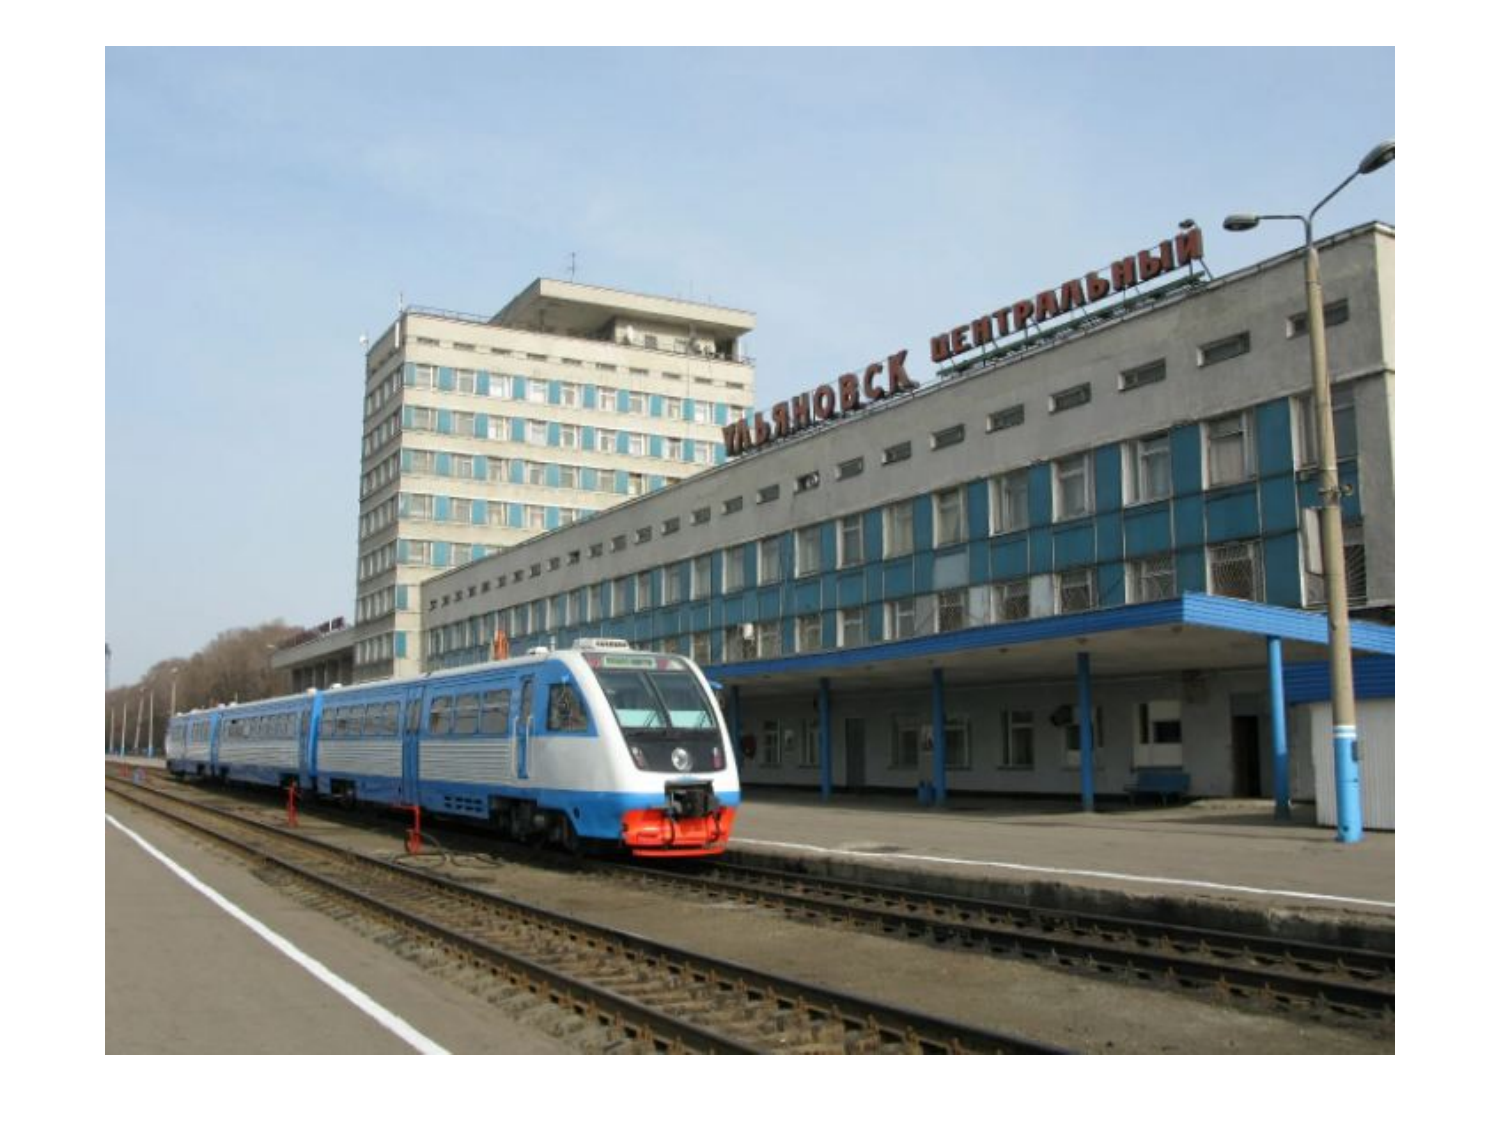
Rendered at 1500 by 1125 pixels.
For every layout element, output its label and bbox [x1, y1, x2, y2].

picture [105, 46, 1395, 1055]
